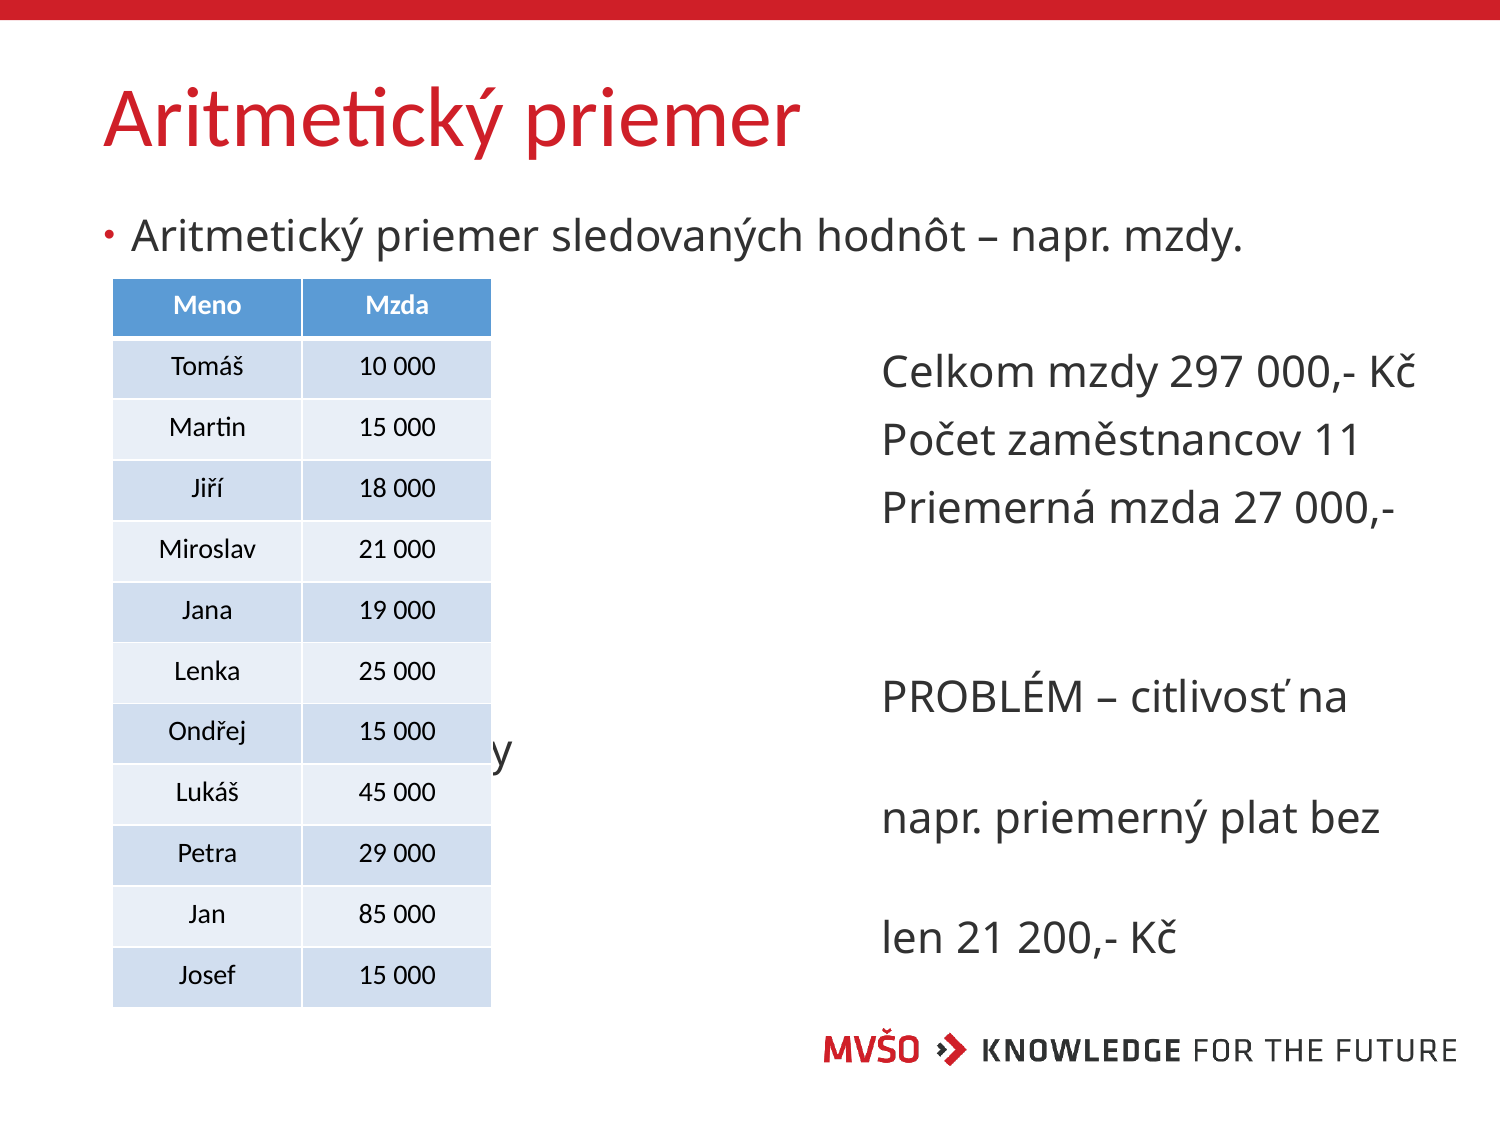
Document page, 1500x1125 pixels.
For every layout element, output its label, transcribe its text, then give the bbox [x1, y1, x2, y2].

table_cell 15 000 [303, 948, 491, 1007]
table_cell Jan [113, 887, 301, 946]
picture [824, 1028, 1456, 1066]
table_cell 29 000 [303, 826, 491, 885]
table_cell Martin [113, 400, 301, 459]
table_cell 18 000 [303, 461, 491, 520]
table_cell 15 000 [303, 704, 491, 763]
table_header Meno [113, 279, 301, 336]
table_cell 21 000 [303, 522, 491, 581]
table_cell Jiří [113, 461, 301, 520]
table_header Mzda [303, 279, 491, 336]
table_cell Lenka [113, 643, 301, 703]
table_cell 85 000 [303, 887, 491, 946]
table_cell 19 000 [303, 583, 491, 642]
table_cell Petra [113, 826, 301, 885]
table_cell 25 000 [303, 643, 491, 703]
table_cell 15 000 [303, 400, 491, 459]
list Aritmetický priemer sledovaných hodnôt – napr. mzdy. Celkom mzdy 297 000,- Kč Počet zaměstnancov 11 Priemerná mzda 27 000,- Kč PROBLÉM – citlivosť na extrémne hodnoty napr. priemerný plat bez Jana je… len 21 200,- Kč [88, 200, 1437, 969]
table_cell Jana [113, 583, 301, 642]
table_cell Tomáš [113, 341, 301, 398]
table_cell 10 000 [303, 341, 491, 398]
table_cell 45 000 [303, 765, 491, 824]
table_cell Lukáš [113, 765, 301, 824]
title Aritmetický priemer [88, 59, 1412, 179]
table_cell Ondřej [113, 704, 301, 763]
table_cell Josef [113, 948, 301, 1007]
table_cell Miroslav [113, 522, 301, 581]
